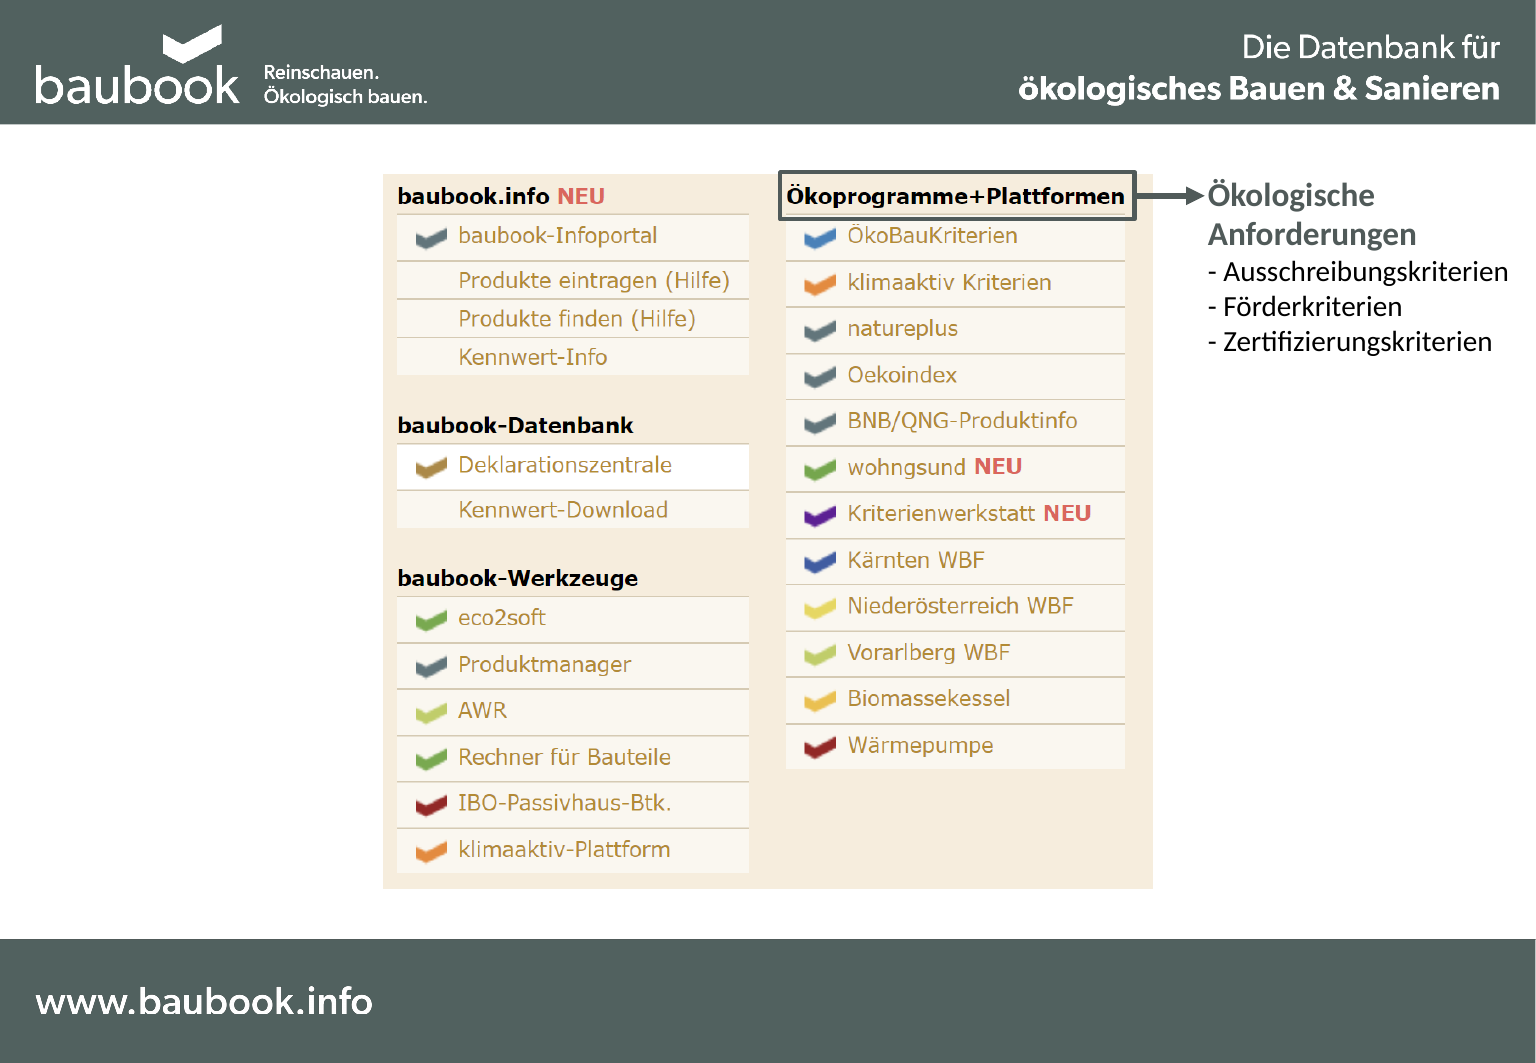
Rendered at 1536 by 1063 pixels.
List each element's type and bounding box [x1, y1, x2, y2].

text_box [779, 165, 1536, 368]
picture [383, 174, 1153, 889]
picture [35, 23, 427, 107]
picture [1019, 34, 1500, 106]
